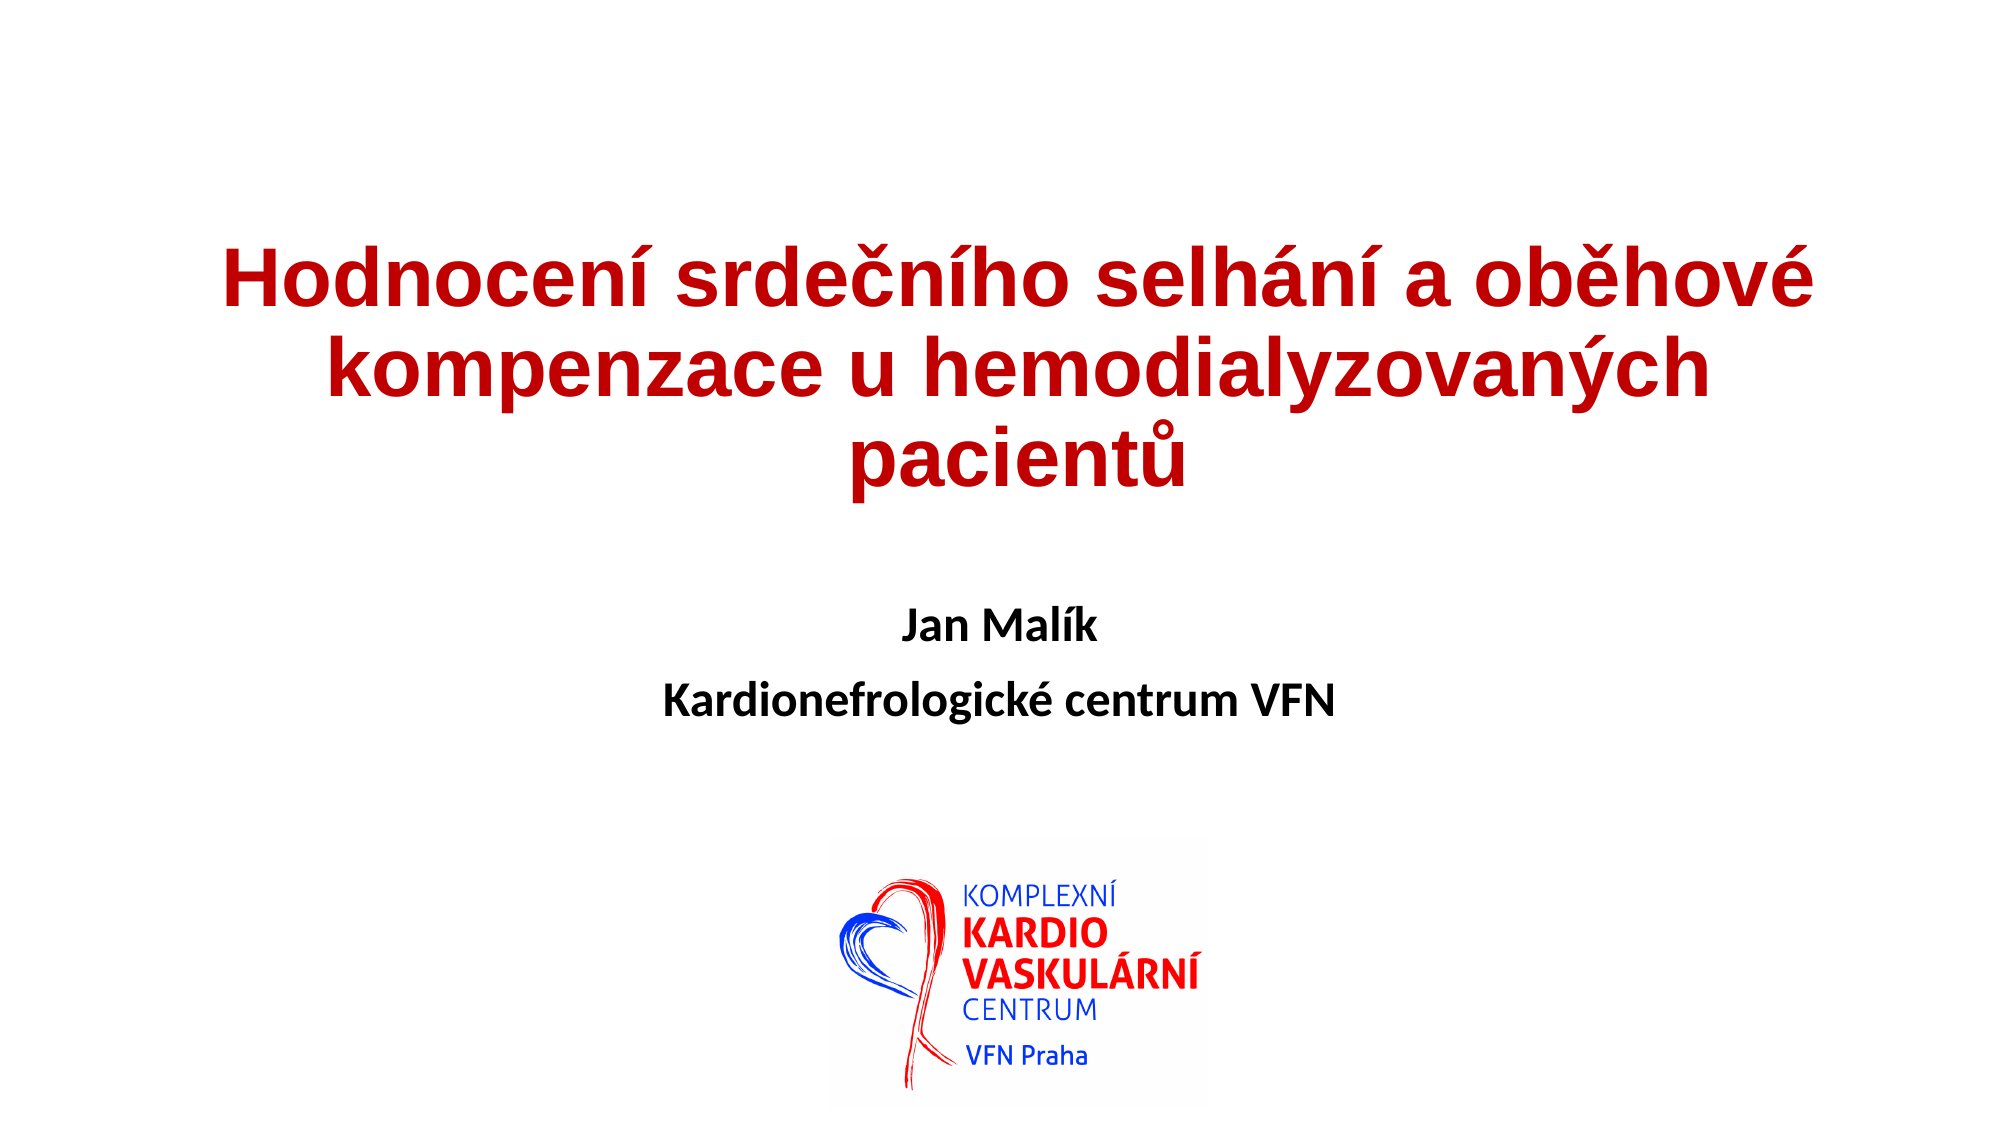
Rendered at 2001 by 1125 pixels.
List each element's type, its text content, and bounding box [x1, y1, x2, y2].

picture [829, 837, 1208, 1110]
subtitle Jan Malík Kardionefrologické centrum VFN [249, 590, 1750, 863]
title Hodnocení srdečního selhání a oběhové kompenzace u hemodialyzovaných pacientů [146, 119, 1892, 512]
